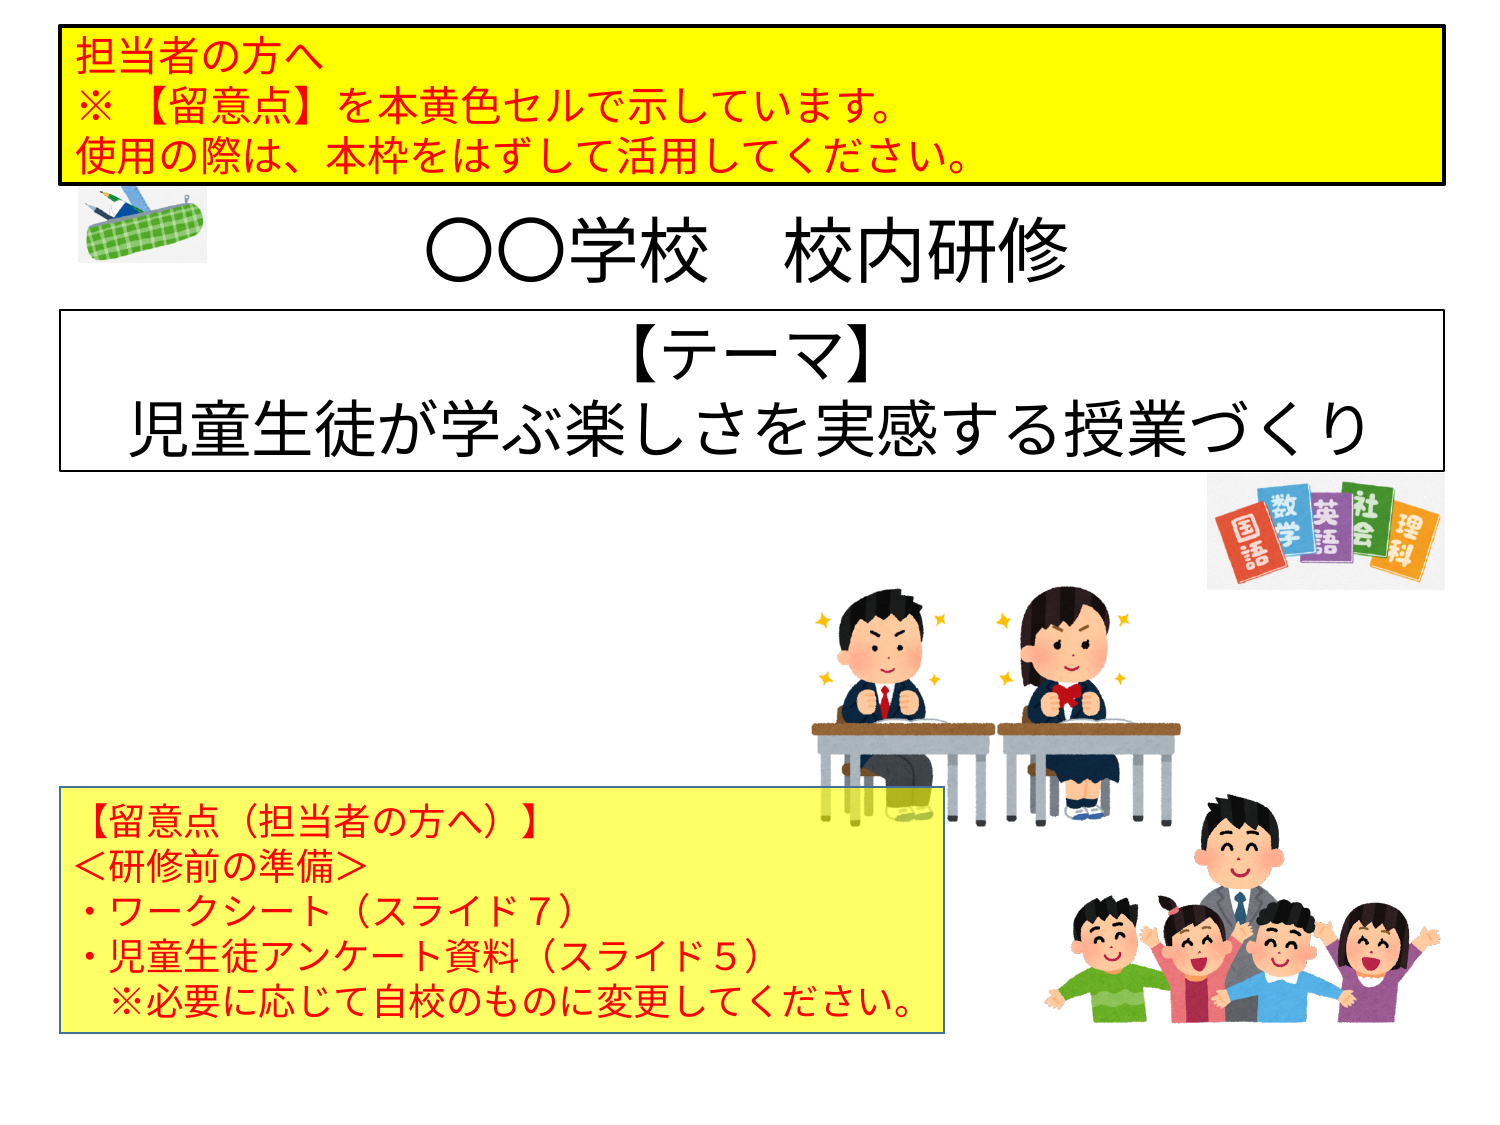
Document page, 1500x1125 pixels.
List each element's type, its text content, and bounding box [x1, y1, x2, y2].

text_box 【留意点（担当者の方へ）】 ＜研修前の準備＞ ・ワークシート（スライド７） ・児童生徒アンケート資料（スライド５） ※必要に応じて自校のものに変更してください。 [60, 786, 944, 1034]
picture [78, 168, 207, 263]
text_box 担当者の方へ ※【留意点】を本黄色セルで示しています。 使用の際は、本枠をはずして活用してください。 [60, 25, 1445, 185]
picture [807, 579, 1445, 1034]
text_box 【テーマ】 児童生徒が学ぶ楽しさを実感する授業づくり [60, 309, 1445, 471]
text_box 〇〇学校 校内研修 [412, 190, 1187, 309]
picture [1207, 473, 1445, 590]
